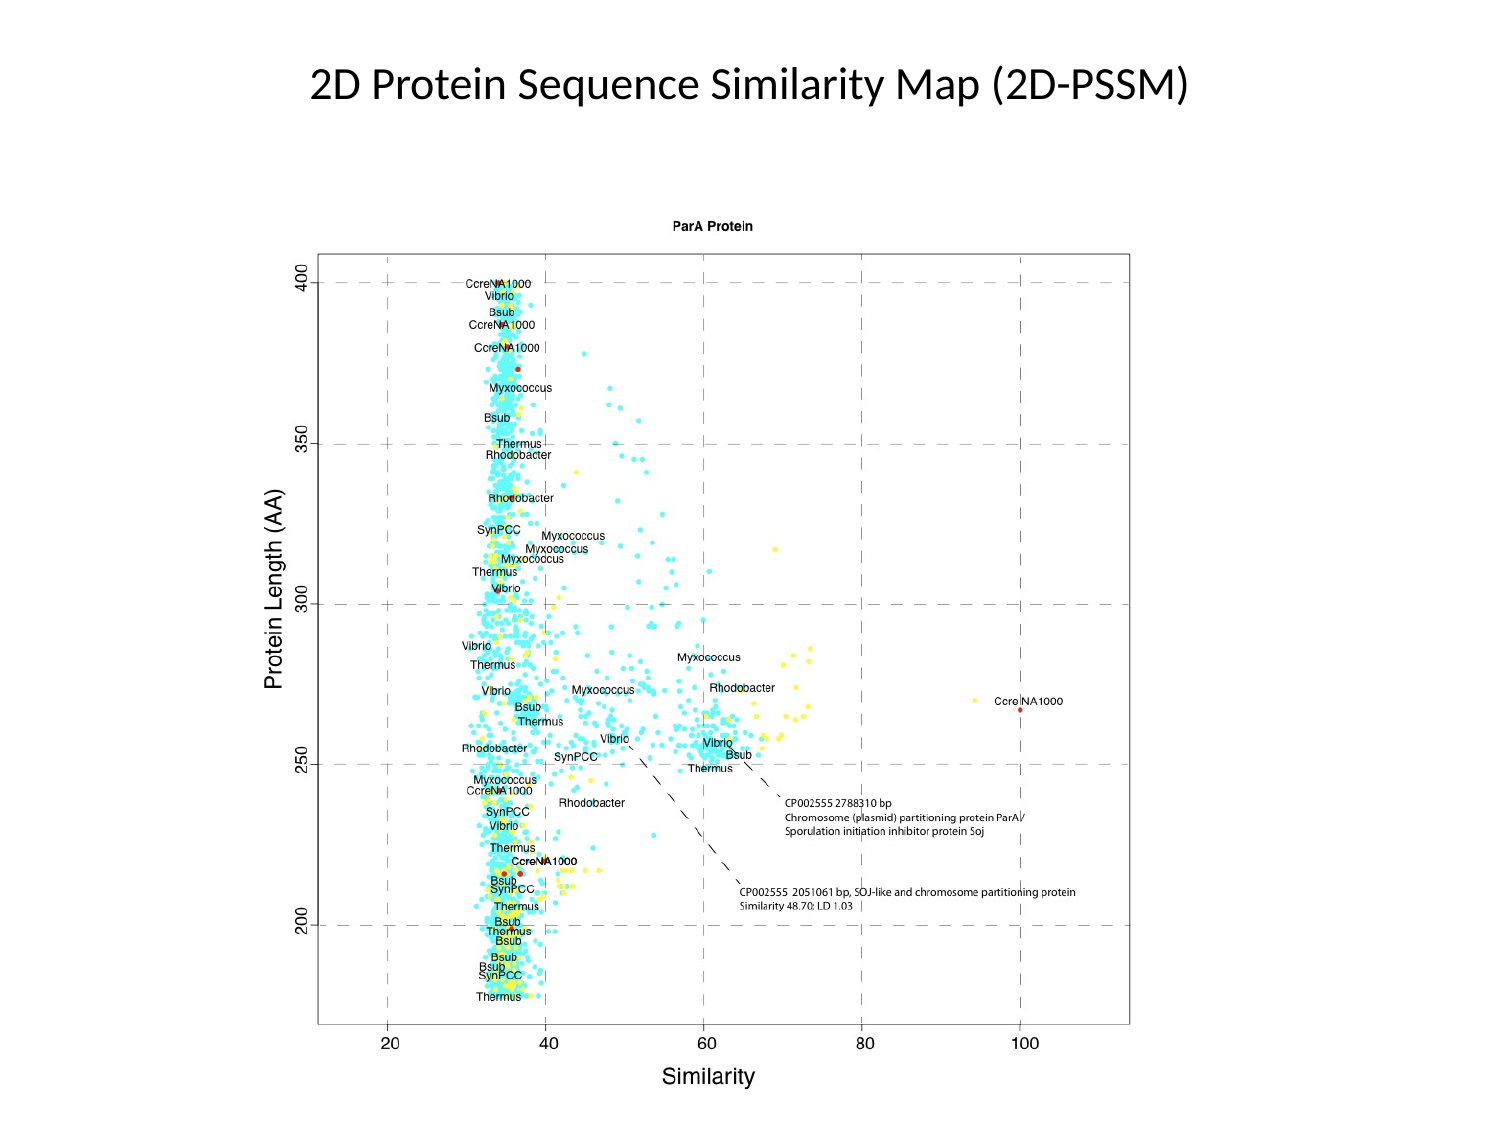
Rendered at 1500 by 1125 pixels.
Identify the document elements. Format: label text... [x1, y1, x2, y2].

title 2D Protein Sequence Similarity Map (2D-PSSM) [75, 45, 1425, 172]
picture [261, 197, 1158, 1094]
